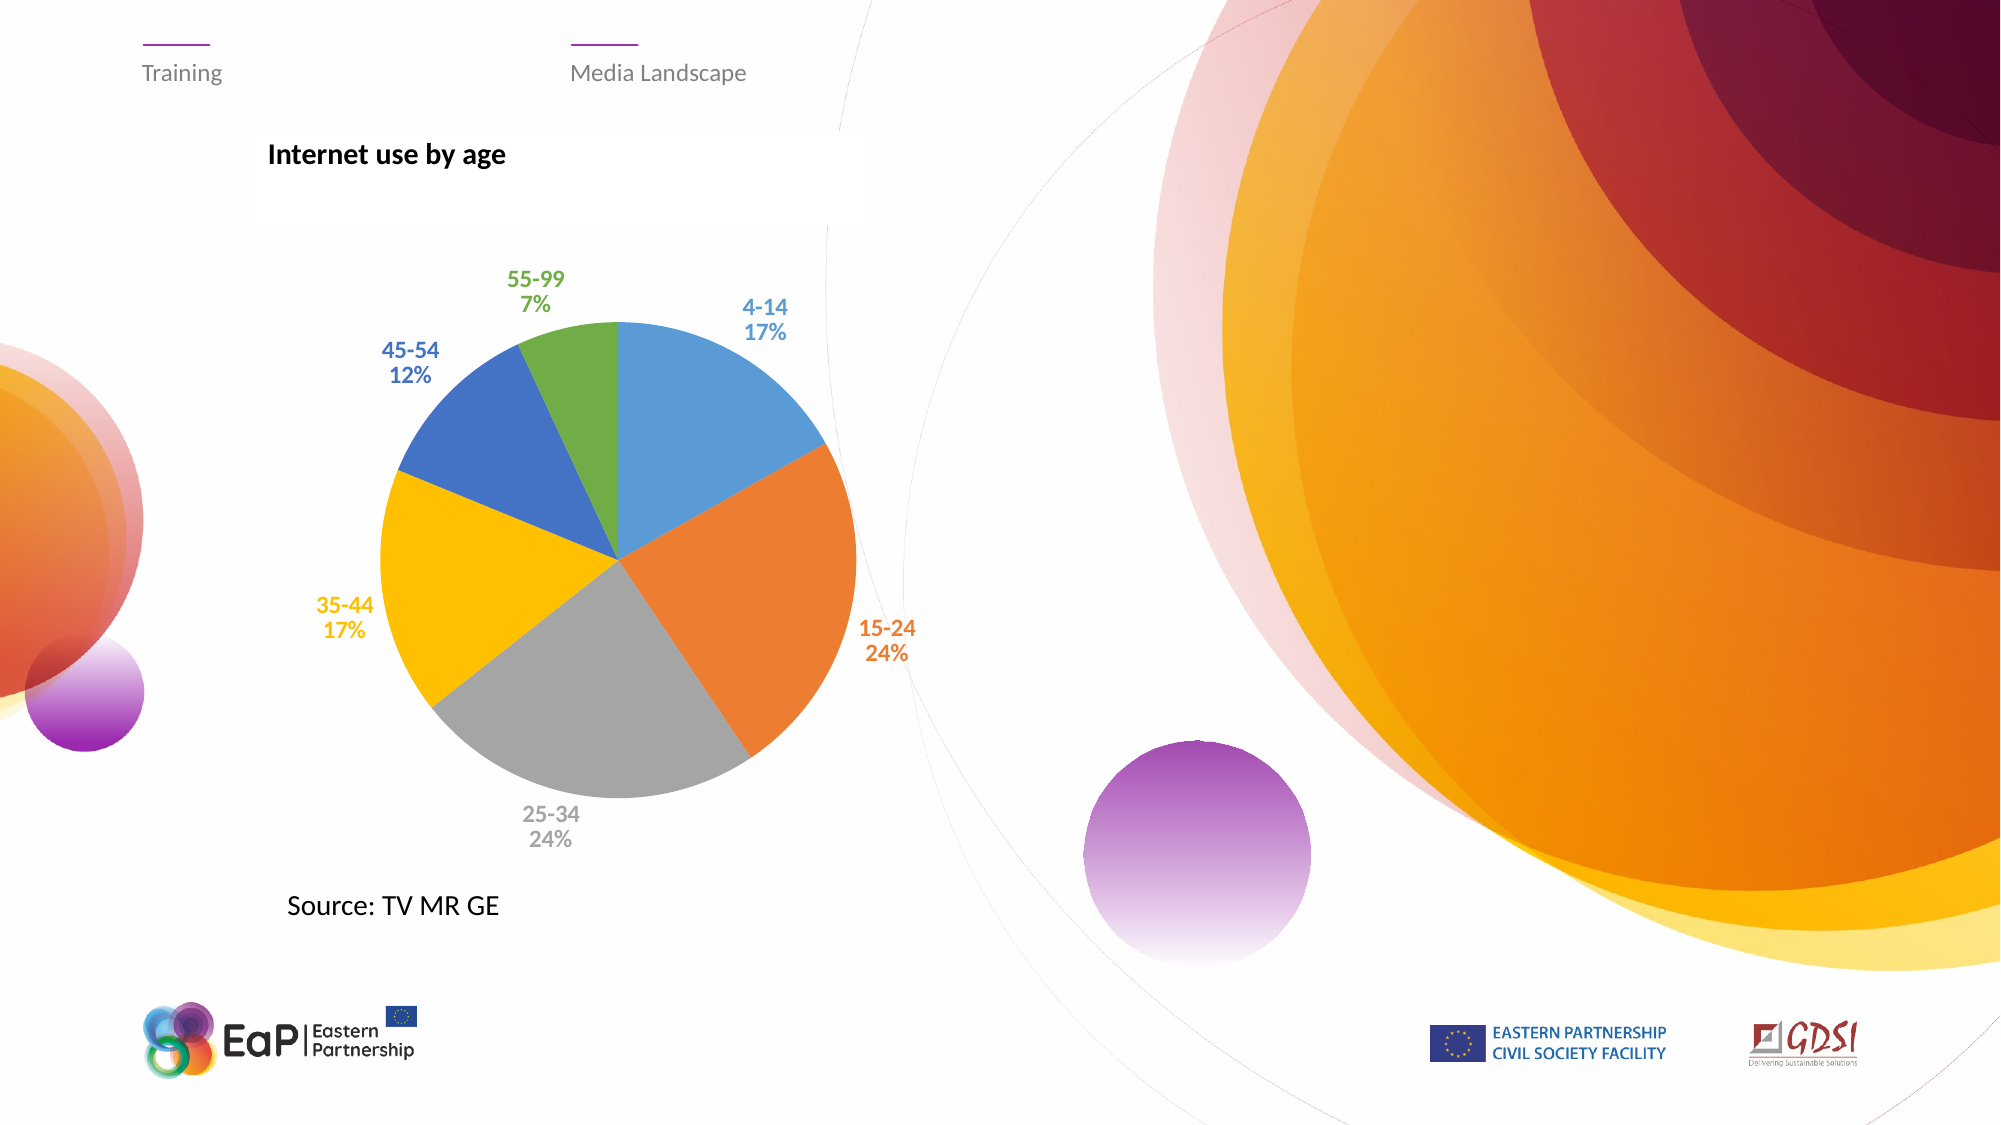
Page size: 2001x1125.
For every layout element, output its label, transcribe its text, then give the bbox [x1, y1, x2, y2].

list Media Landscape [554, 52, 935, 137]
title Internet use by age [252, 131, 866, 226]
chart [33, 254, 1201, 868]
text_box [1083, 739, 1312, 969]
text_box Source: TV MR GE [272, 879, 771, 929]
picture [0, 0, 2001, 1125]
list Training [126, 52, 507, 137]
